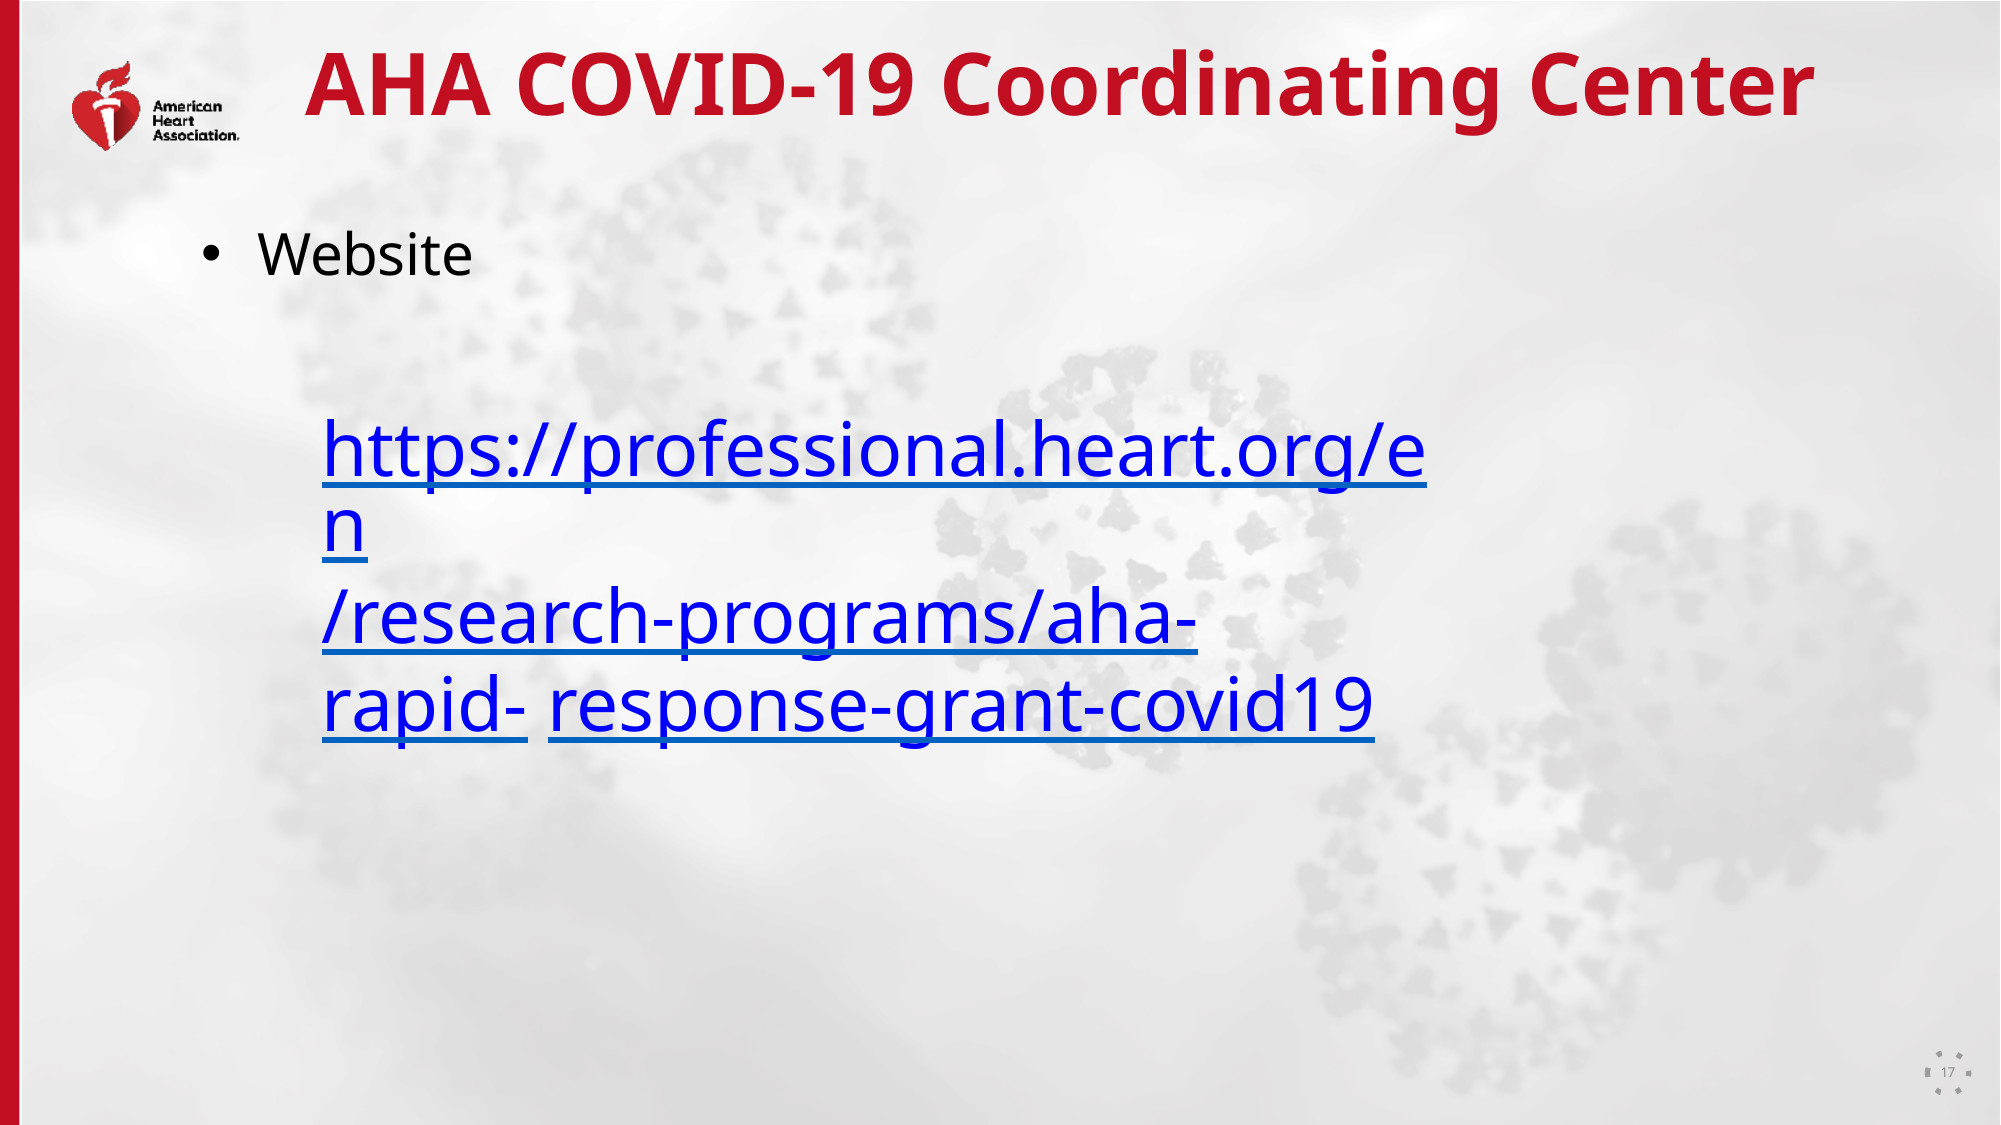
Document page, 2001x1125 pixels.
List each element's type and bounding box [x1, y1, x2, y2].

text_box [0, 0, 2000, 1125]
picture [72, 60, 240, 151]
